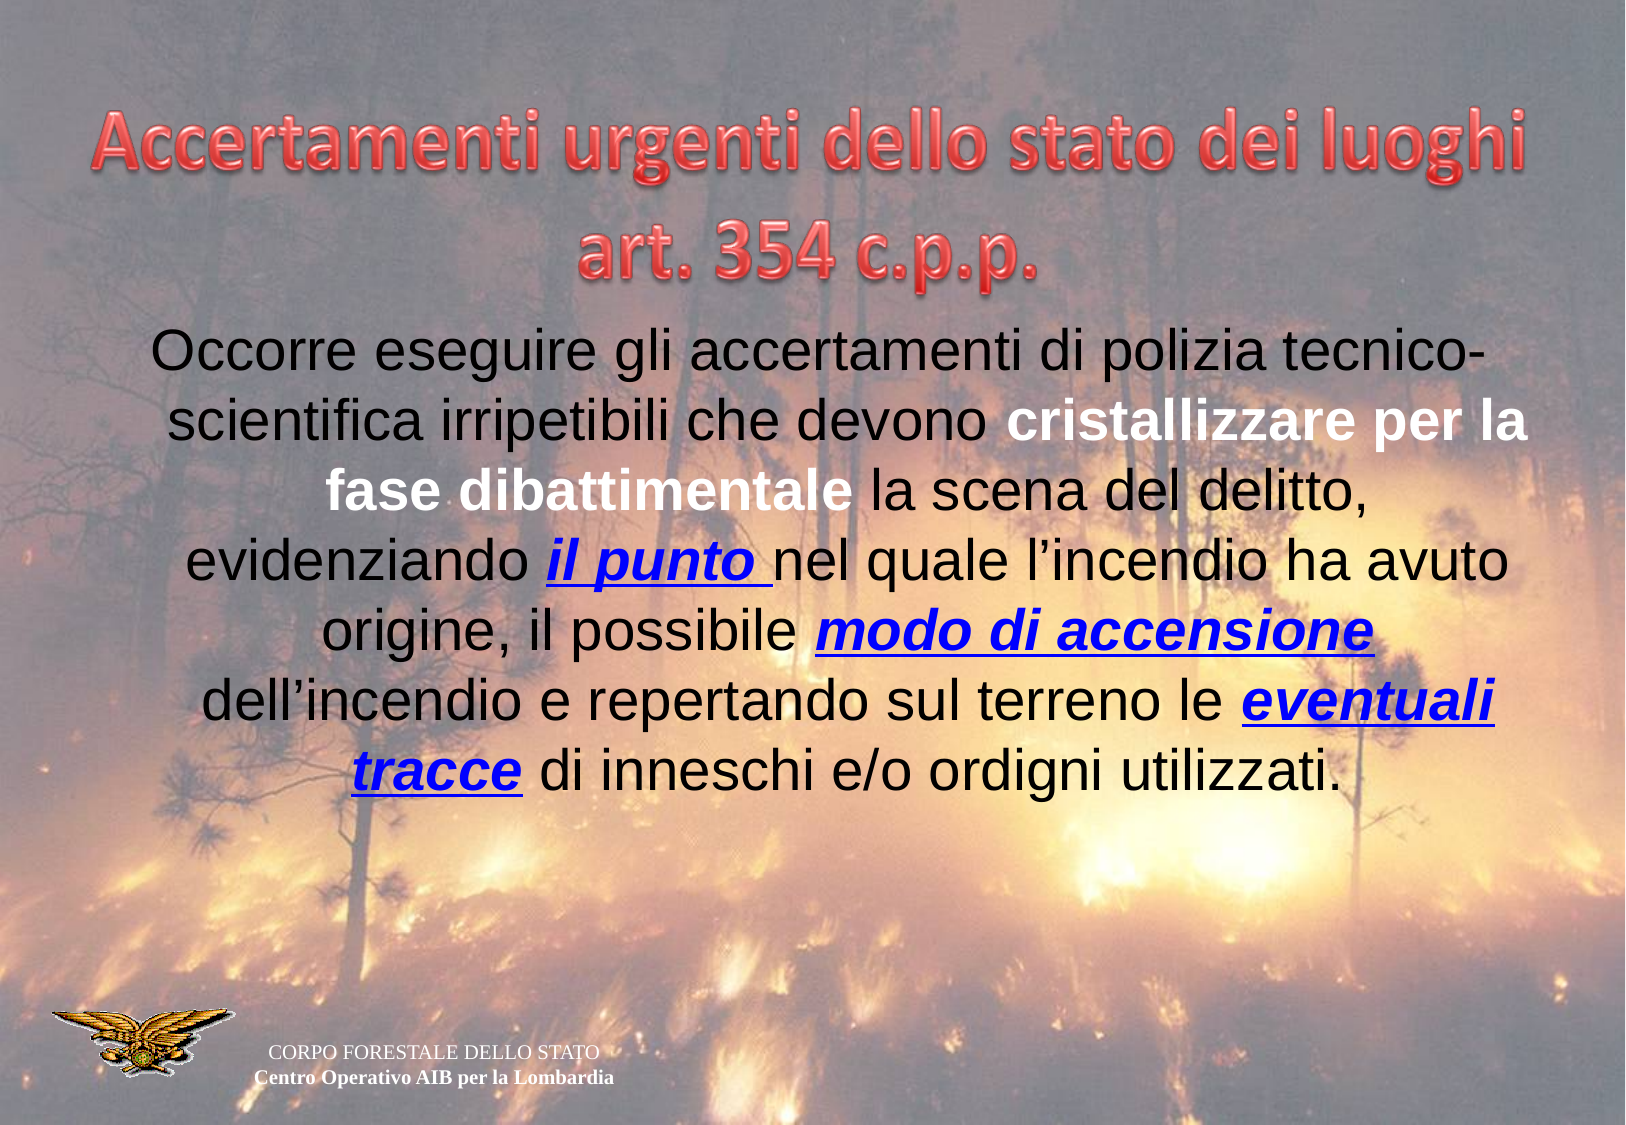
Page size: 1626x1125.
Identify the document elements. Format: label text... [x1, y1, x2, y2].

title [34, 54, 1585, 399]
picture [0, 0, 1626, 1125]
list Occorre eseguire gli accertamenti di polizia tecnico-scientifica irripetibili che devono cristallizzare per la fase dibattimentale la scena del delitto, evidenziando il punto nel quale l’incendio ha avuto origine, il possibile modo di accensione dell’incendio e repertando sul terreno le eventuali tracce di inneschi e/o ordigni utilizzati. [88, 410, 1552, 1048]
text_box CORPO FORESTALE DELLO STATO Centro Operativo AIB per la Lombardia [190, 1031, 678, 1097]
